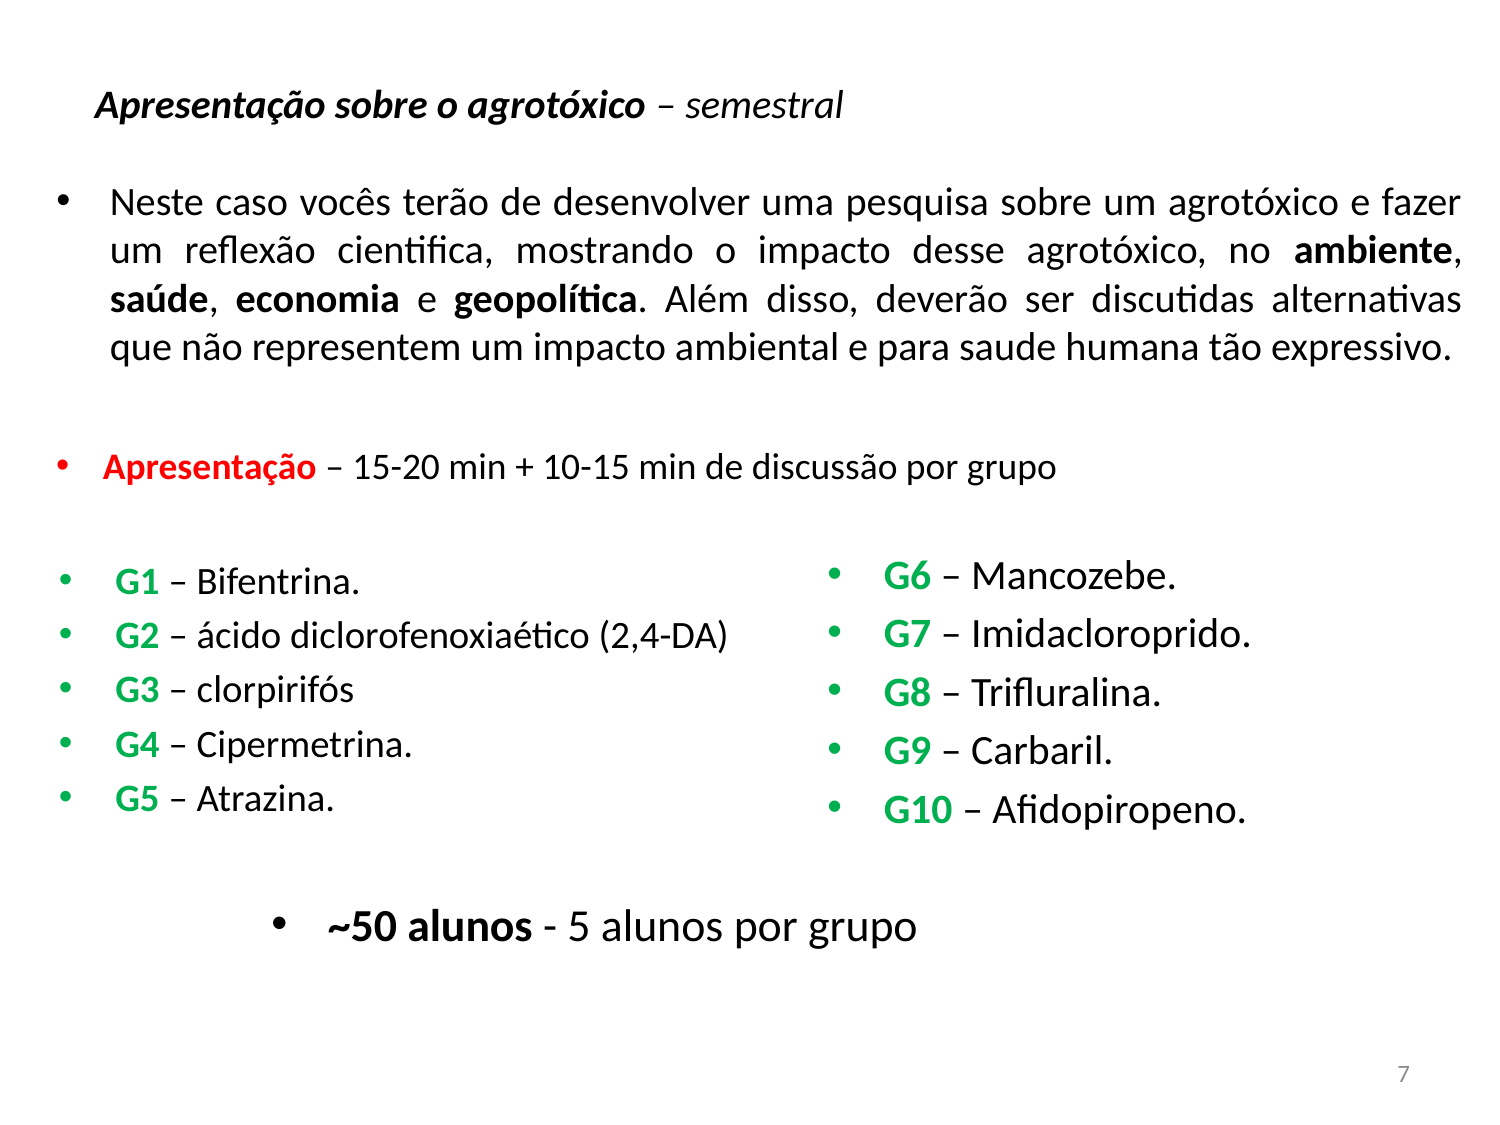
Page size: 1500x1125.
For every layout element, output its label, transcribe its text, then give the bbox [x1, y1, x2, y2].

text_box Neste caso vocês terão de desenvolver uma pesquisa sobre um agrotóxico e fazer um reflexão cientifica, mostrando o impacto desse agrotóxico, no ambiente, saúde, economia e geopolítica. Além disso, deverão ser discutidas alternativas que não representem um impacto ambiental e para saude humana tão expressivo. [41, 167, 1478, 423]
text_box G6 – Mancozebe. G7 – Imidacloroprido. G8 – Trifluralina. G9 – Carbaril. G10 – Afidopiropeno. [812, 540, 1456, 848]
text_box G1 – Bifentrina. G2 – ácido diclorofenoxiaético (2,4-DA) G3 – clorpirifós G4 – Cipermetrina. G5 – Atrazina. [43, 548, 773, 856]
slide_number 7 [1074, 1042, 1425, 1103]
text_box ~50 alunos - 5 alunos por grupo [256, 888, 1075, 961]
text_box Apresentação sobre o agrotóxico – semestral [79, 70, 946, 134]
text_box Apresentação – 15-20 min + 10-15 min de discussão por grupo [41, 434, 1110, 495]
